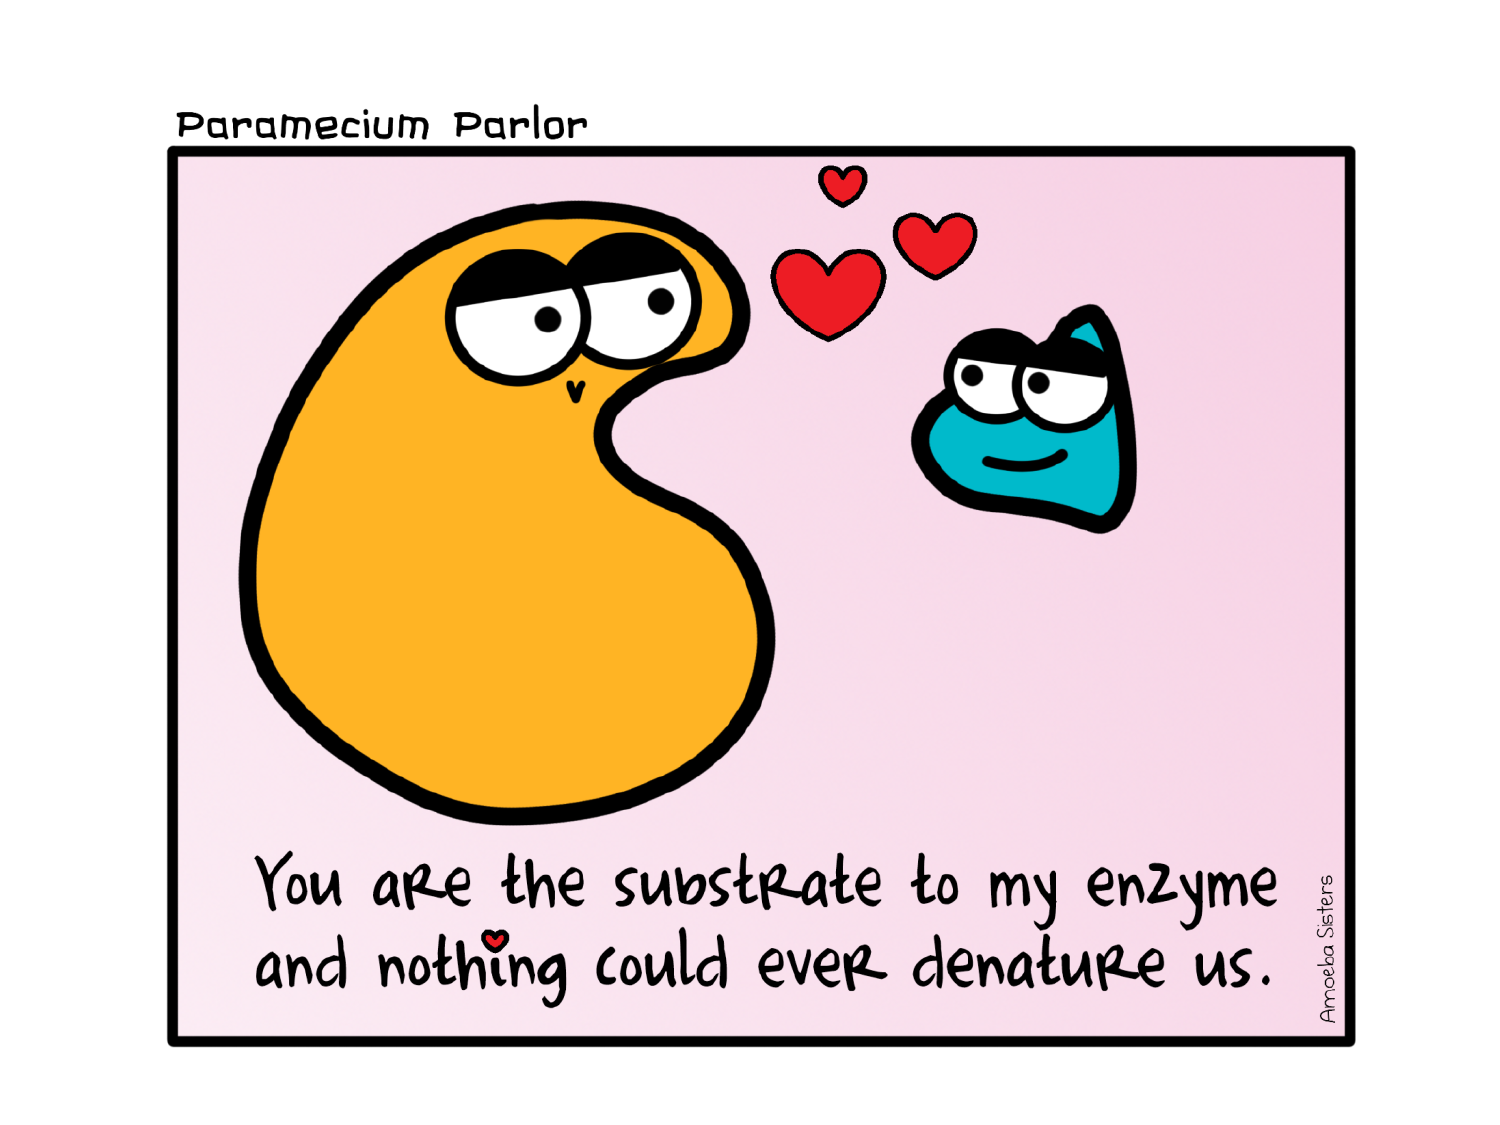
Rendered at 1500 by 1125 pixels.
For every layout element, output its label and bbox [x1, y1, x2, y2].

picture [159, 101, 1365, 1056]
